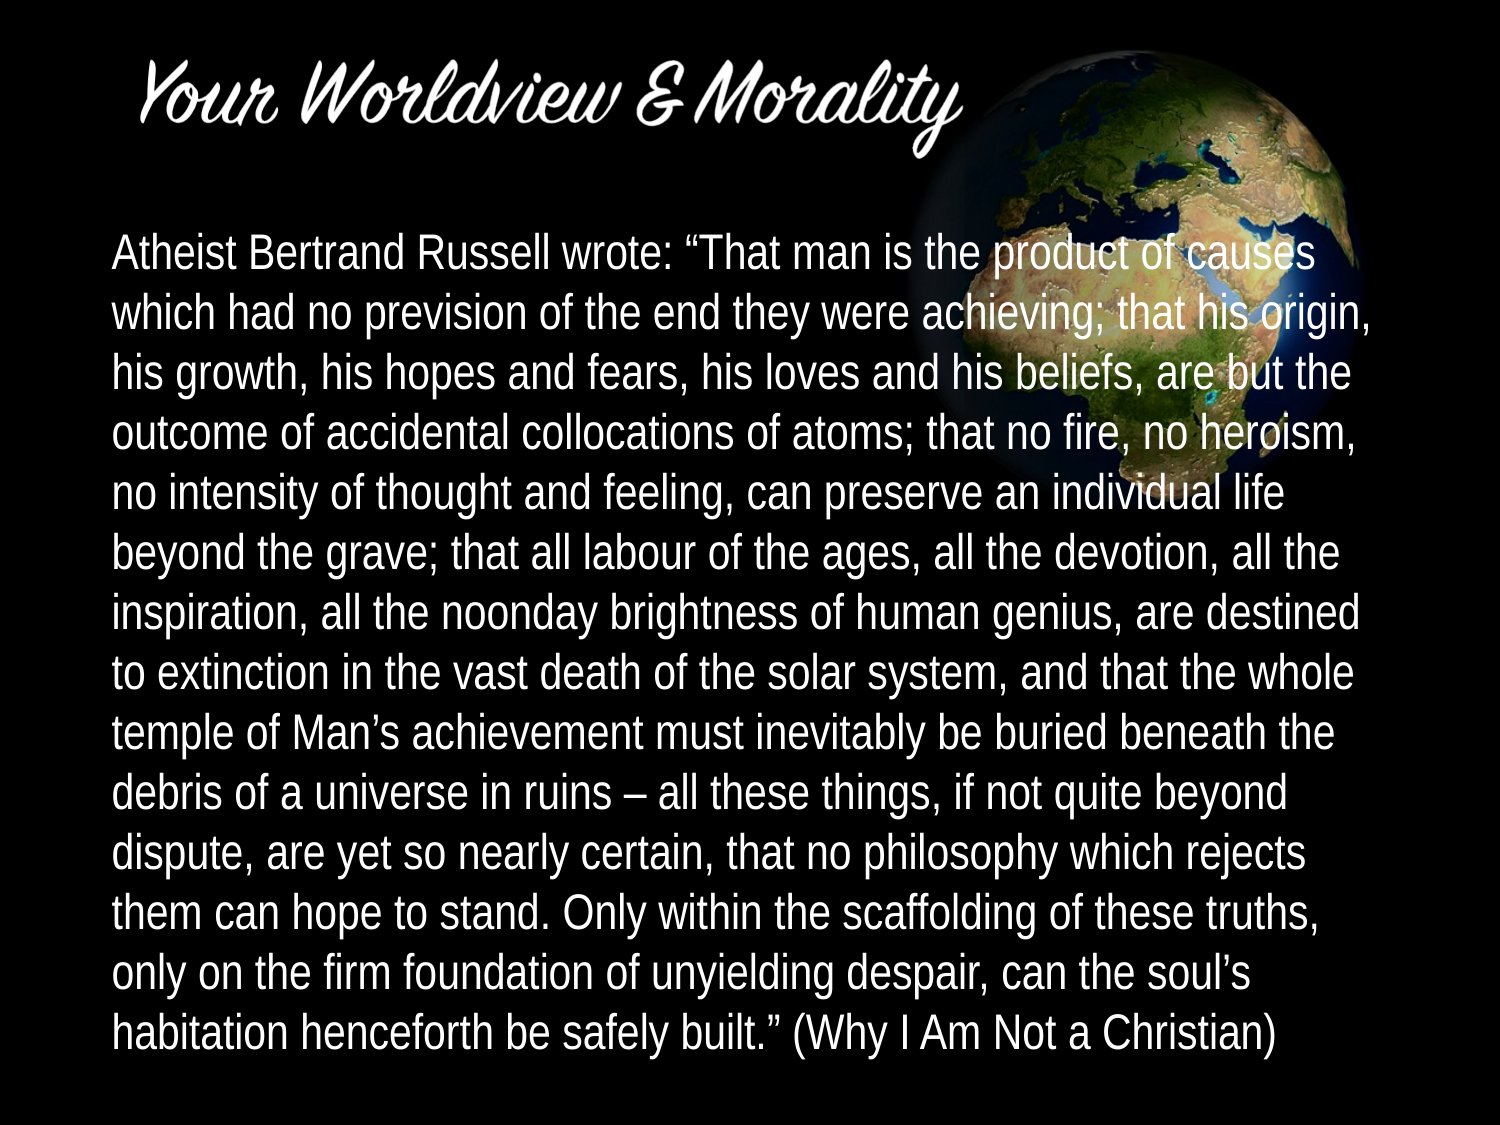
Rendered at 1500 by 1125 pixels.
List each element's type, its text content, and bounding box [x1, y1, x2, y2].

picture [0, 0, 1500, 583]
text_box Atheist Bertrand Russell wrote: “That man is the product of causes which had no prevision of the end they were achieving; that his origin, his growth, his hopes and fears, his loves and his beliefs, are but the outcome of accidental collocations of atoms; that no fire, no heroism, no intensity of thought and feeling, can preserve an individual life beyond the grave; that all labour of the ages, all the devotion, all the inspiration, all the noonday brightness of human genius, are destined to extinction in the vast death of the solar system, and that the whole temple of Man’s achievement must inevitably be buried beneath the debris of a universe in ruins – all these things, if not quite beyond dispute, are yet so nearly certain, that no philosophy which rejects them can hope to stand. Only within the scaffolding of these truths, only on the firm foundation of unyielding despair, can the soul’s habitation henceforth be safely built.” (Why I Am Not a Christian) [96, 591, 1402, 1068]
